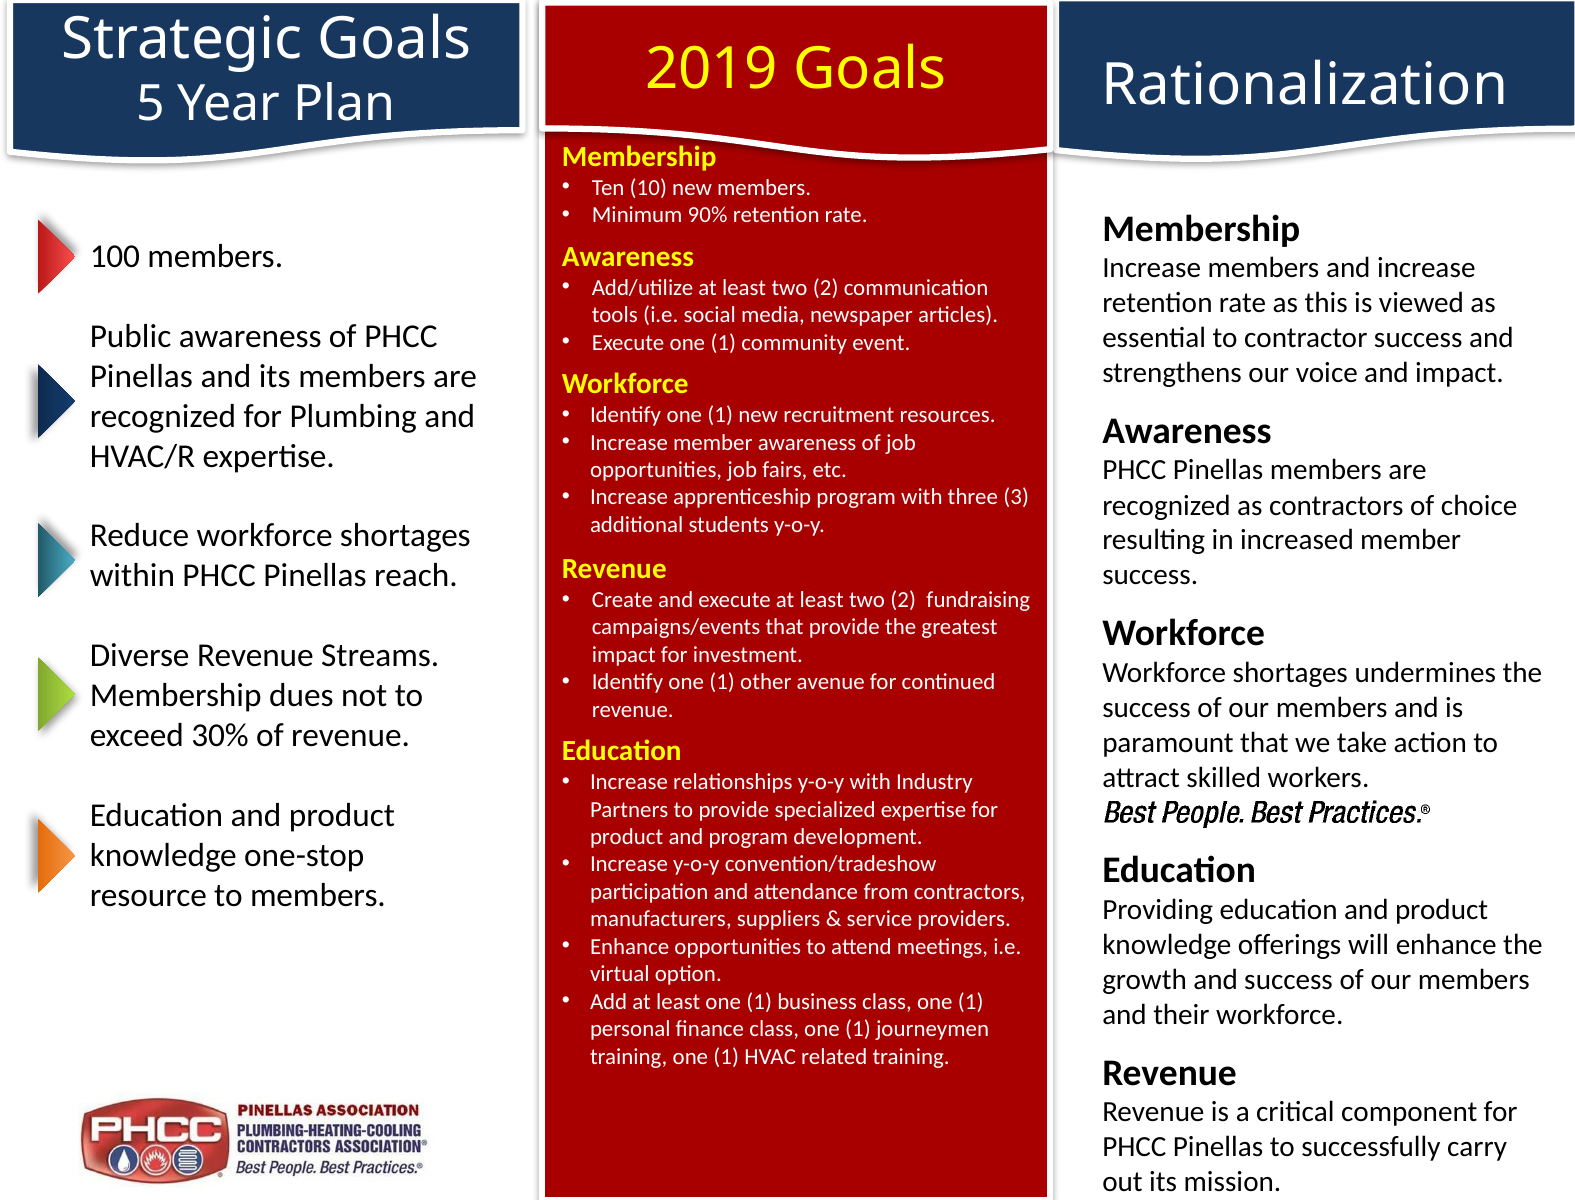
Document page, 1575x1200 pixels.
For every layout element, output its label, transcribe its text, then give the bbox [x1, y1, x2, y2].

text_box 100 members. Public awareness of PHCC Pinellas and its members are recognized for Plumbing and HVAC/R expertise. Reduce workforce shortages within PHCC Pinellas reach. Diverse Revenue Streams. Membership dues not to exceed 30% of revenue. Education and product knowledge one-stop resource to members. [75, 226, 500, 961]
picture [78, 1092, 438, 1192]
picture [1099, 793, 1438, 828]
text_box [37, 656, 76, 732]
text_box [539, 139, 1053, 1200]
text_box [37, 522, 76, 598]
text_box Rationalization [1062, 39, 1563, 124]
text_box [1054, 0, 1575, 162]
text_box [37, 219, 76, 295]
text_box Membership Increase members and increase retention rate as this is viewed as essential to contractor success and strengthens our voice and impact. Awareness PHCC Pinellas members are recognized as contractors of choice resulting in increased member success. Workforce Workforce shortages undermines the success of our members and is paramount that we take action to attract skilled workers. Education Providing education and product knowledge offerings will enhance the growth and success of our members and their workforce. Revenue Revenue is a critical component for PHCC Pinellas to successfully carry out its mission. [1087, 178, 1563, 1200]
text_box Membership Ten (10) new members. Minimum 90% retention rate. Awareness Add/utilize at least two (2) communication tools (i.e. social media, newspaper articles). Execute one (1) community event. Workforce Identify one (1) new recruitment resources. Increase member awareness of job opportunities, job fairs, etc. Increase apprenticeship program with three (3) additional students y-o-y. Revenue Create and execute at least two (2) fundraising campaigns/events that provide the greatest impact for investment. Identify one (1) other avenue for continued revenue. Education Increase relationships y-o-y with Industry Partners to provide specialized expertise for product and program development. Increase y-o-y convention/tradeshow participation and attendance from contractors, manufacturers, suppliers & service providers. Enhance opportunities to attend meetings, i.e. virtual option. Add at least one (1) business class, one (1) personal finance class, one (1) journeymen training, one (1) HVAC related training. [547, 140, 1048, 1077]
text_box 2019 Goals [539, 0, 1054, 161]
text_box Strategic Goals 5 Year Plan [6, 0, 526, 164]
text_box [37, 818, 76, 894]
text_box [37, 363, 76, 439]
text_box 2018 Goals [525, 40, 534, 126]
